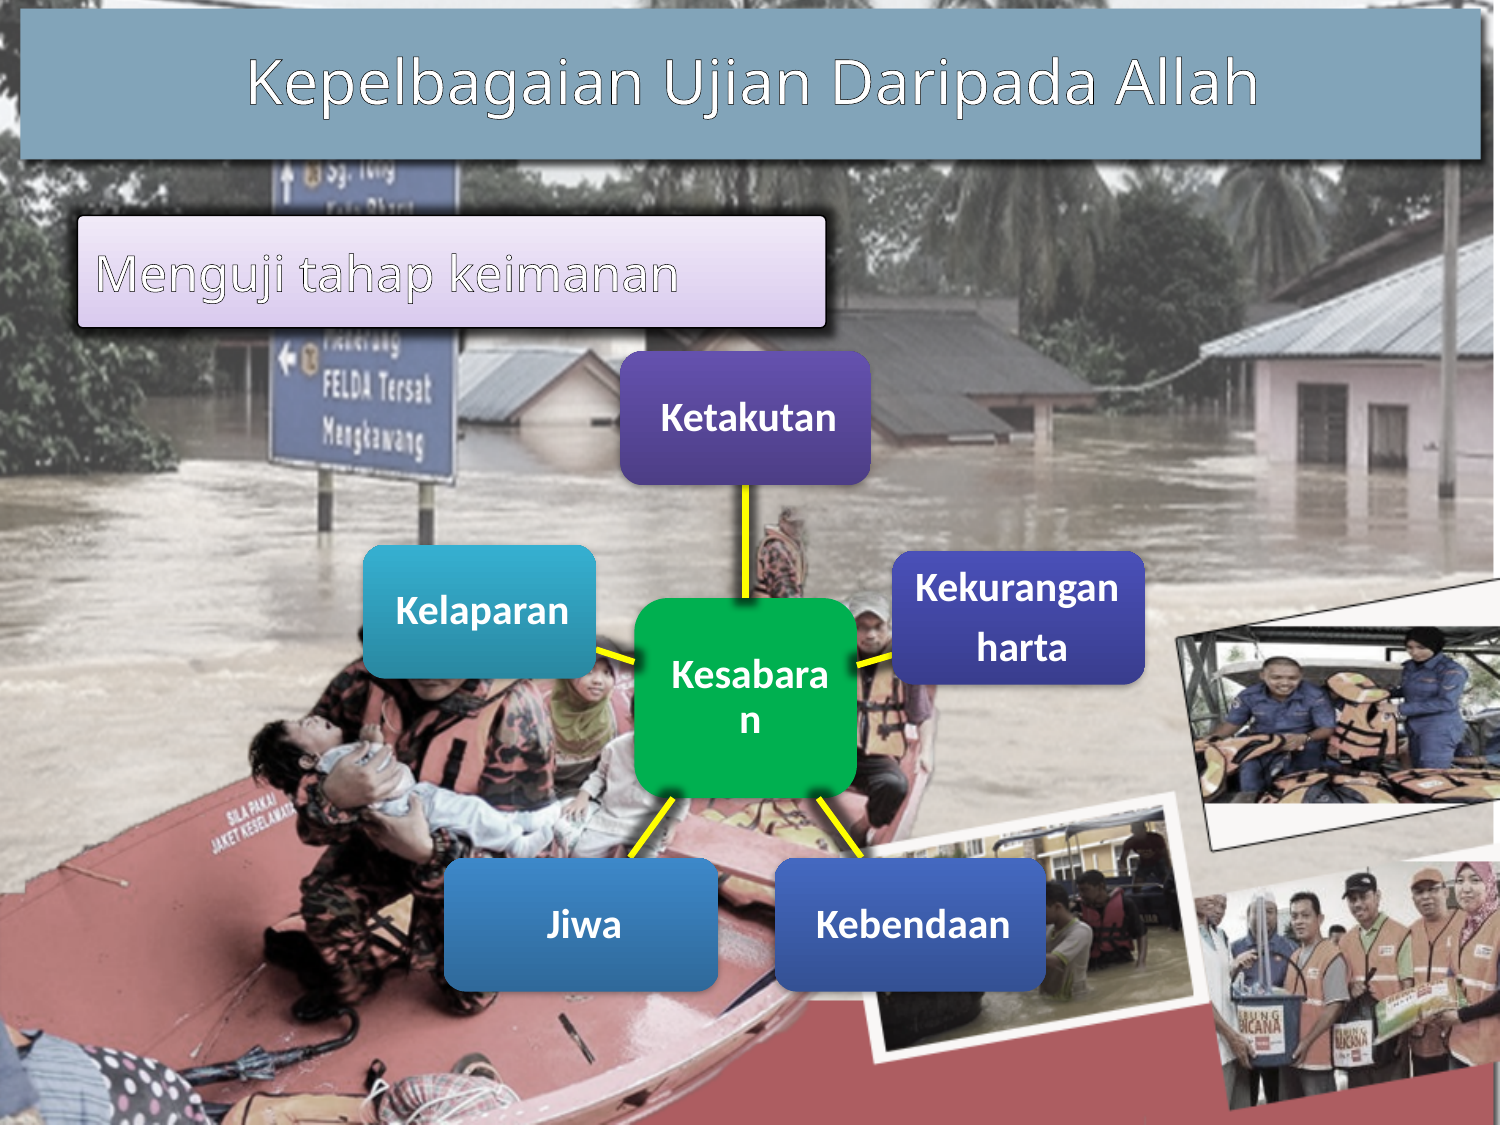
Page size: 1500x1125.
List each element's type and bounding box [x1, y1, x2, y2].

text_box [77, 337, 1425, 1005]
picture [0, 0, 1500, 1125]
